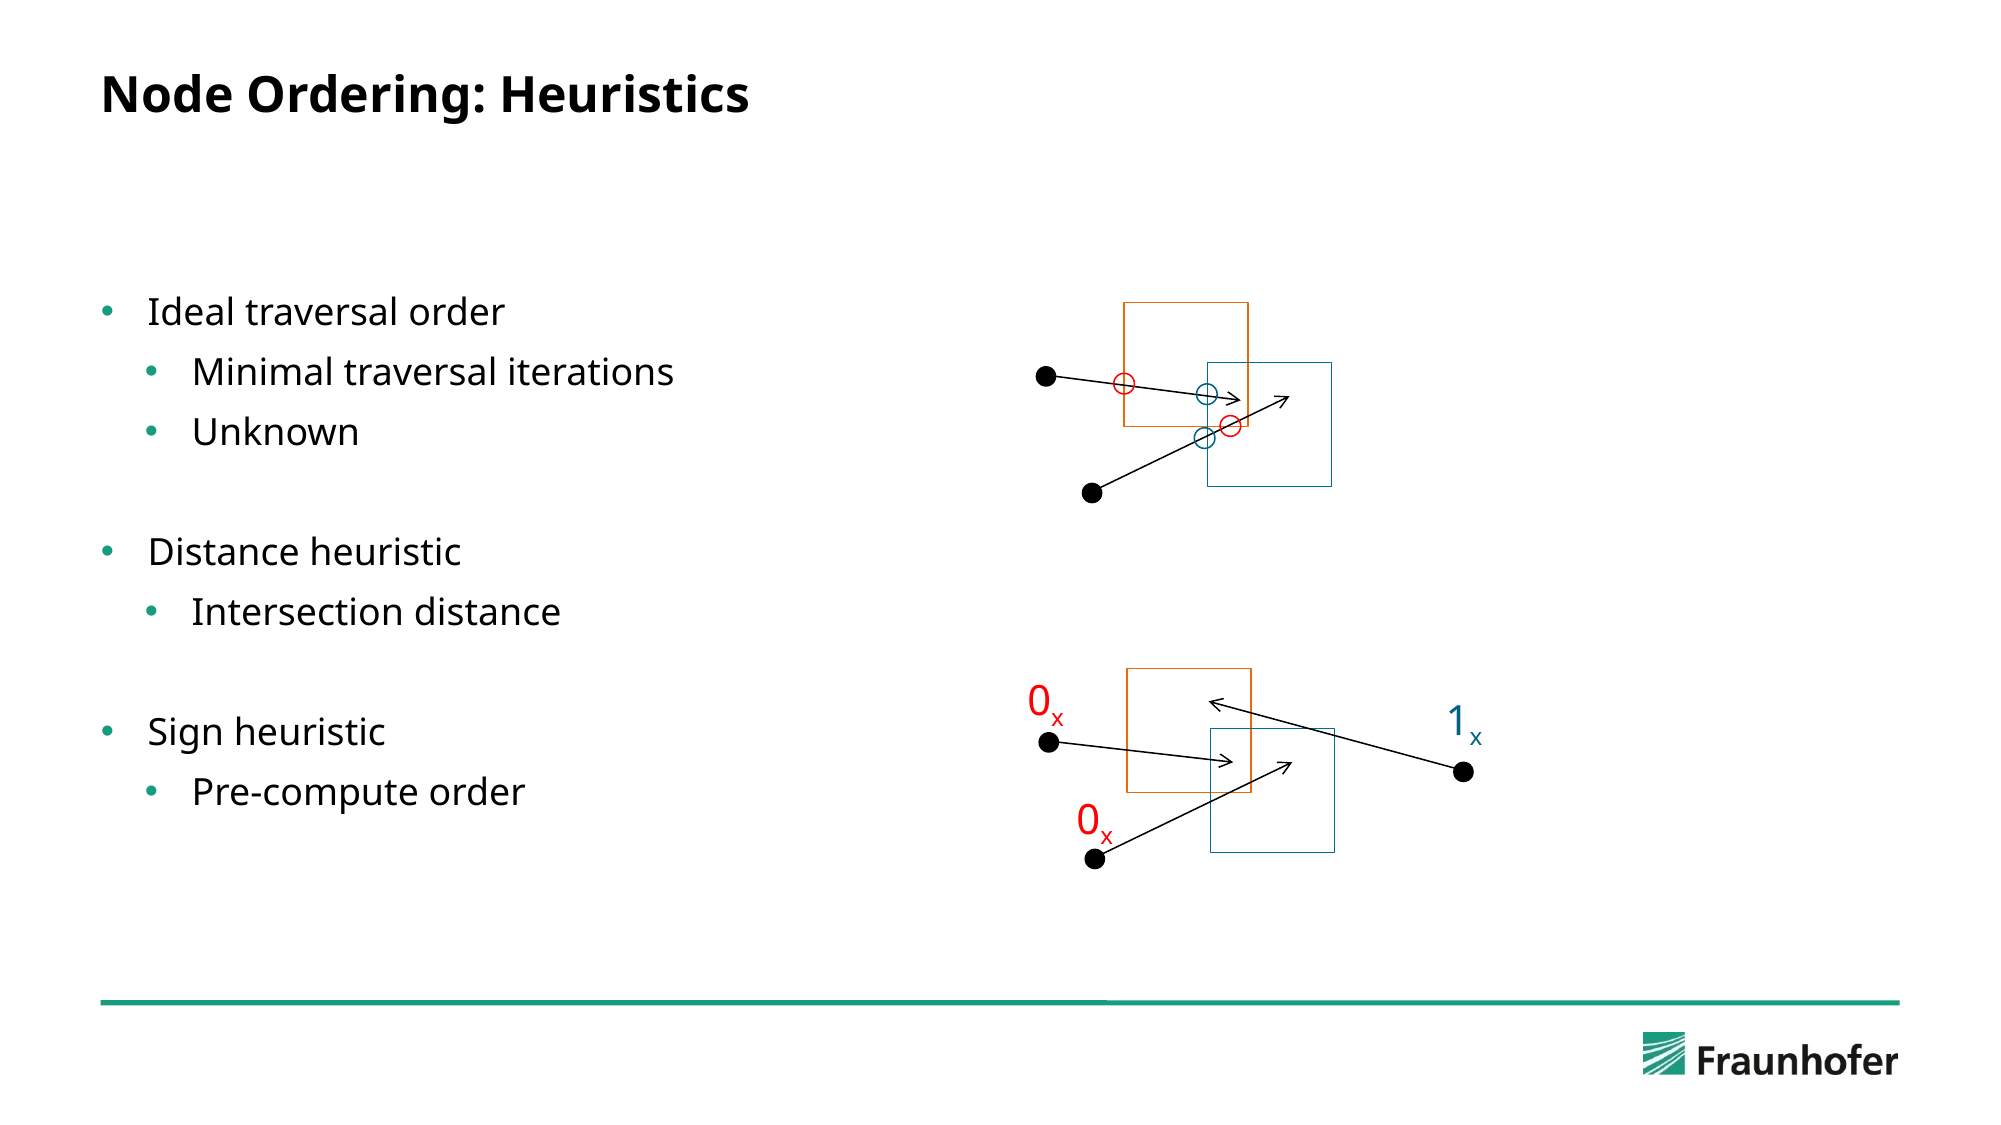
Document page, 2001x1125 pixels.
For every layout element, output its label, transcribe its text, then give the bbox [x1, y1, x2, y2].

title Node Ordering: Heuristics [100, 62, 1901, 124]
picture [1643, 1032, 1898, 1075]
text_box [1113, 373, 1241, 449]
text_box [1035, 302, 1332, 504]
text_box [1011, 666, 1499, 852]
list Ideal traversal order Minimal traversal iterations Unknown Distance heuristic Intersection distance Sign heuristic Pre-compute order [100, 287, 1901, 843]
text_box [1038, 858, 1474, 870]
